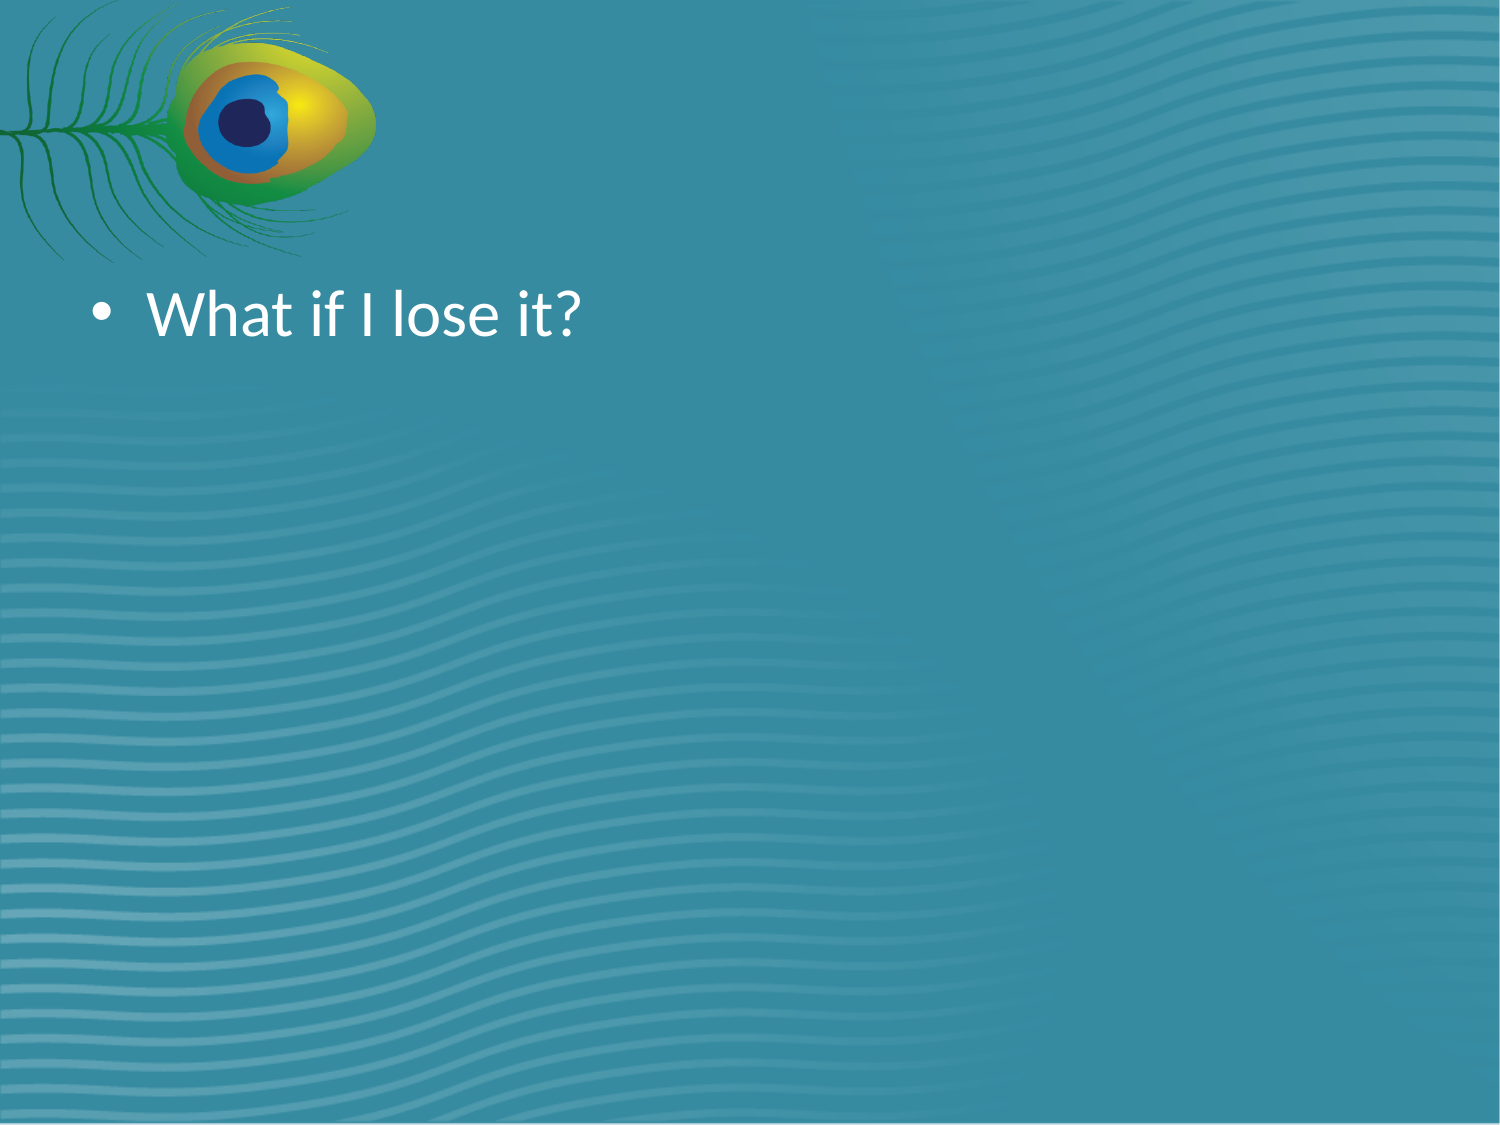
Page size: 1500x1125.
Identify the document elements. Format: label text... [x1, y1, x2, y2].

list What if I lose it? [74, 262, 1426, 1006]
picture [0, 0, 376, 263]
